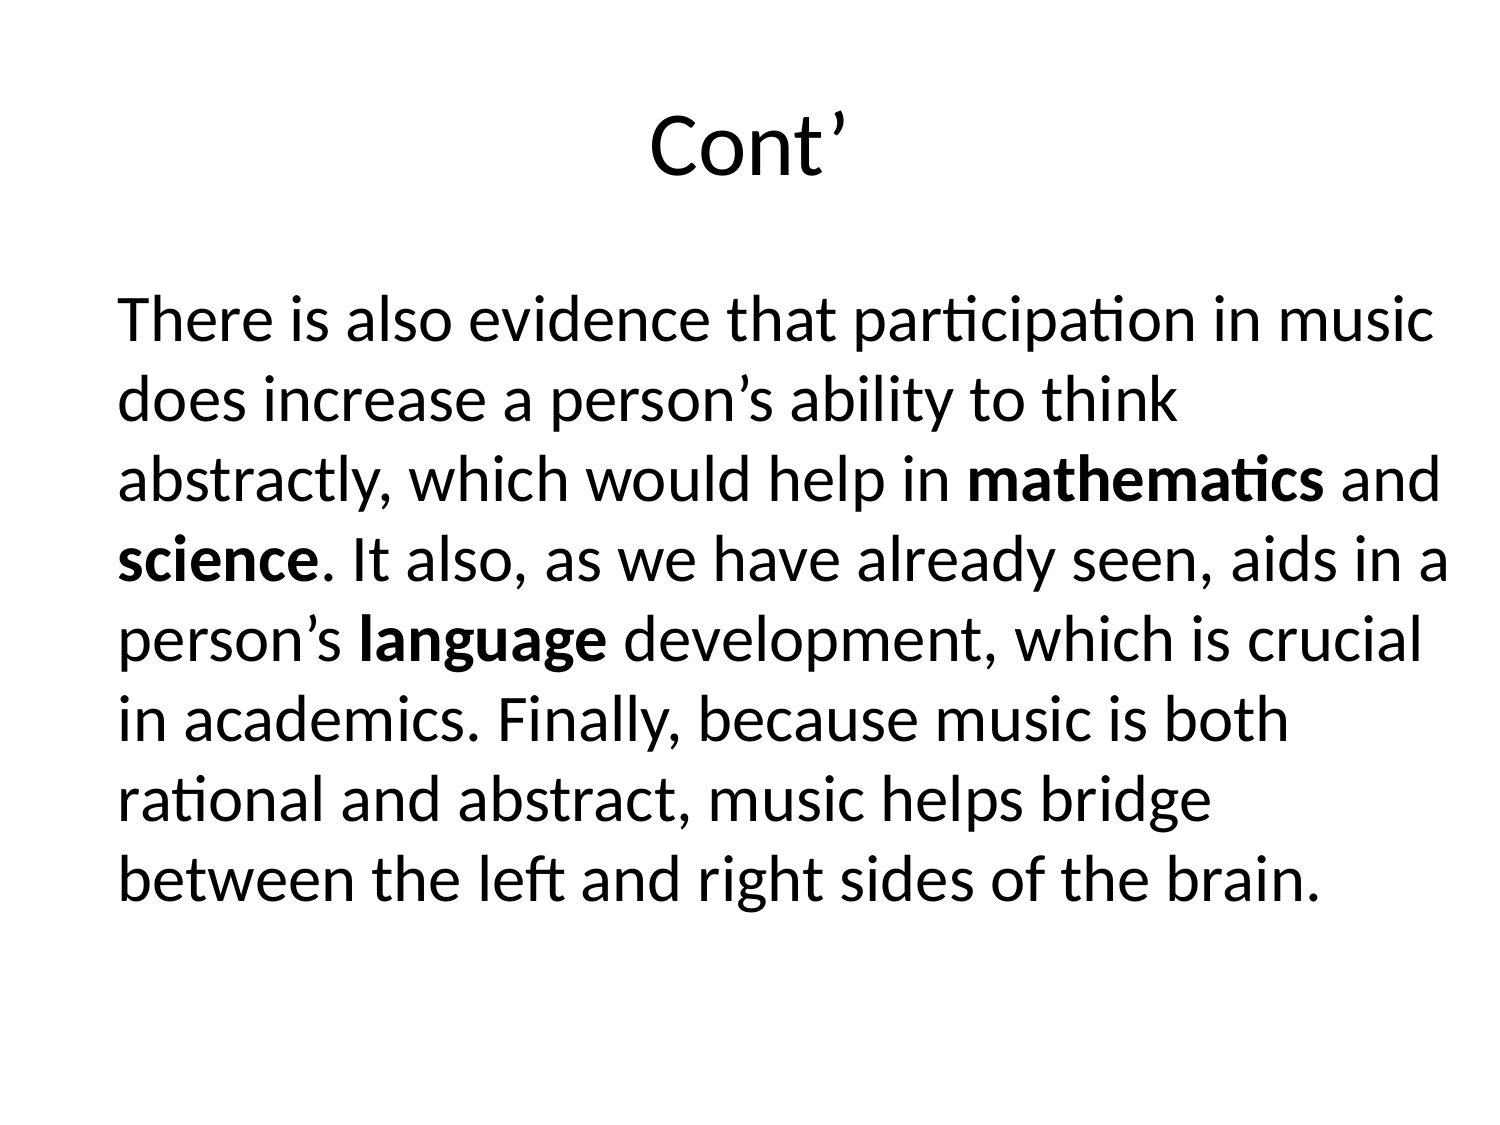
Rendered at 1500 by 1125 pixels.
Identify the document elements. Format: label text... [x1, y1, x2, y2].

title Cont’ [74, 44, 1426, 234]
list There is also evidence that participation in music does increase a person’s ability to think abstractly, which would help in mathematics and science. It also, as we have already seen, aids in a person’s language development, which is crucial in academics. Finally, because music is both rational and abstract, music helps bridge between the left and right sides of the brain. [109, 266, 1461, 1011]
